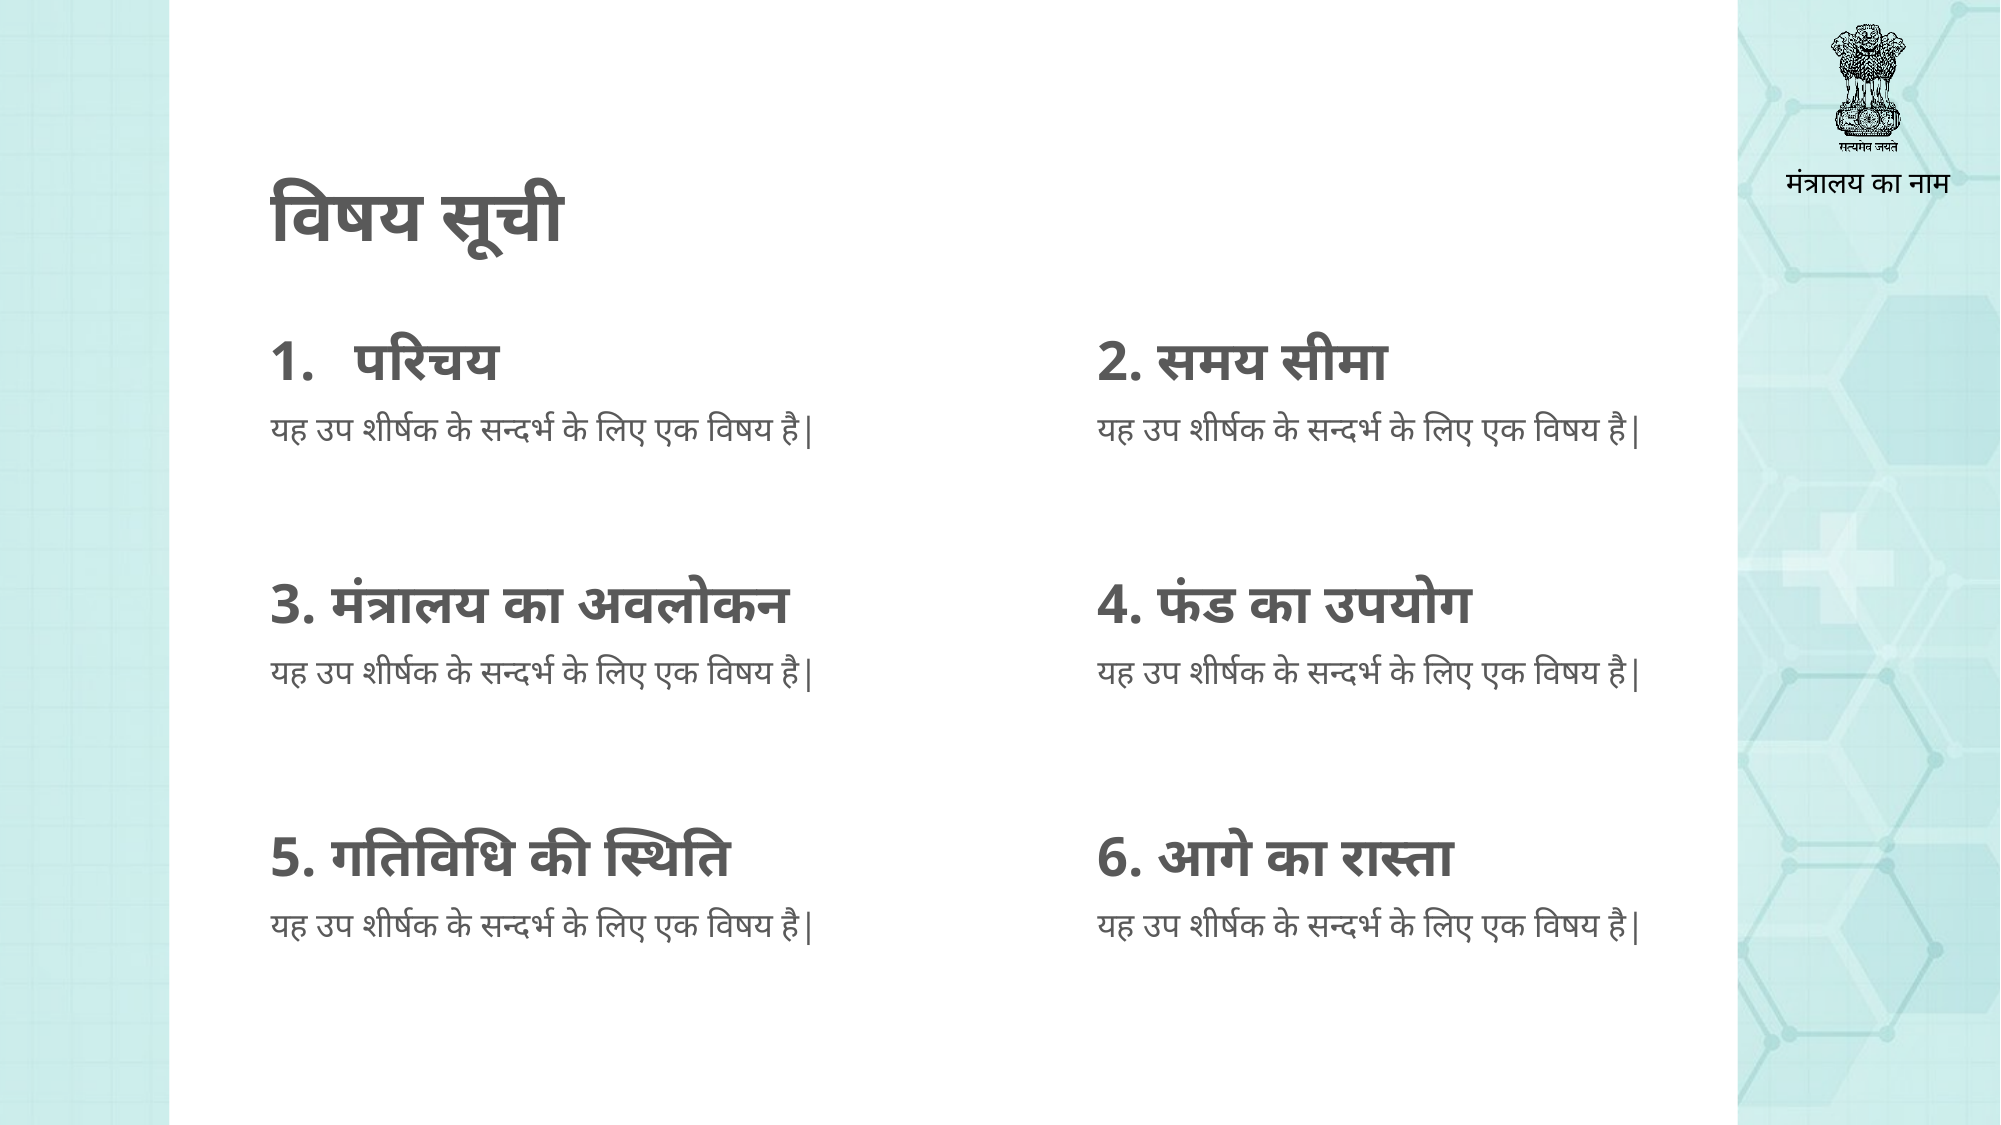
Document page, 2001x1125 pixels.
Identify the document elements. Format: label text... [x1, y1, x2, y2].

list 5. गतिविधि की स्थिति यह उप शीर्षक के सन्दर्भ के लिए एक विषय है| [255, 822, 1036, 993]
list विषय सूची [255, 172, 1732, 257]
list 4. फंड का उपयोग यह उप शीर्षक के सन्दर्भ के लिए एक विषय है| [1082, 569, 1863, 740]
list मंत्रालय का नाम [1732, 161, 2000, 260]
list 6. आगे का रास्ता यह उप शीर्षक के सन्दर्भ के लिए एक विषय है| [1082, 822, 1863, 993]
list 2. समय सीमा यह उप शीर्षक के सन्दर्भ के लिए एक विषय है| [1082, 326, 1863, 497]
list परिचय यह उप शीर्षक के सन्दर्भ के लिए एक विषय है| [255, 326, 1036, 497]
list 3. मंत्रालय का अवलोकन यह उप शीर्षक के सन्दर्भ के लिए एक विषय है| [255, 569, 1036, 740]
picture [0, 0, 2000, 1125]
